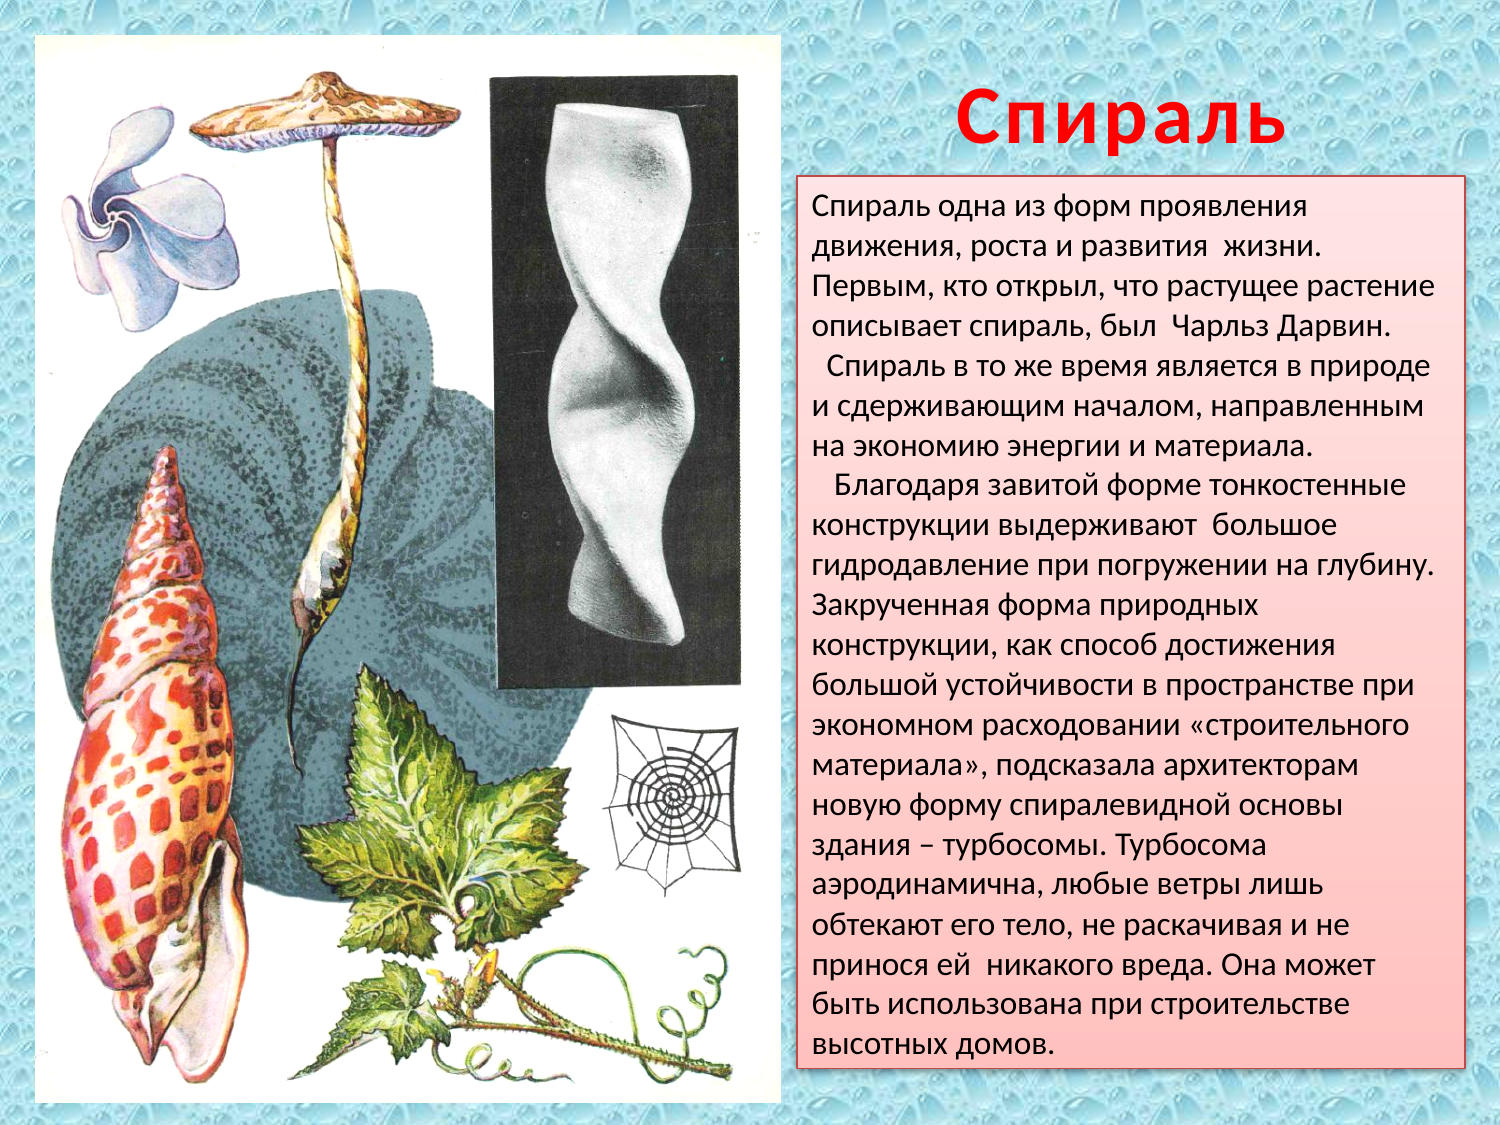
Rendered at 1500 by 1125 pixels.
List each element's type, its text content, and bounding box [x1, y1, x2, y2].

picture [0, 0, 1500, 1125]
text_box Спираль [941, 23, 1332, 173]
text_box Спираль одна из форм проявления движения, роста и развития жизни. Первым, кто открыл, что растущее растение описывает спираль, был Чарльз Дарвин. Спираль в то же время является в природе и сдерживающим началом, направленным на экономию энергии и материала. Благодаря завитой форме тонкостенные конструкции выдерживают большое гидродавление при погружении на глубину. Закрученная форма природных конструкции, как способ достижения большой устойчивости в пространстве при экономном расходовании «строительного материала», подсказала архитекторам новую форму спиралевидной основы здания – турбосомы. Турбосома аэродинамична, любые ветры лишь обтекают его тело, не раскачивая и не принося ей никакого вреда. Она может быть использована при строительстве высотных домов. [796, 175, 1466, 1069]
